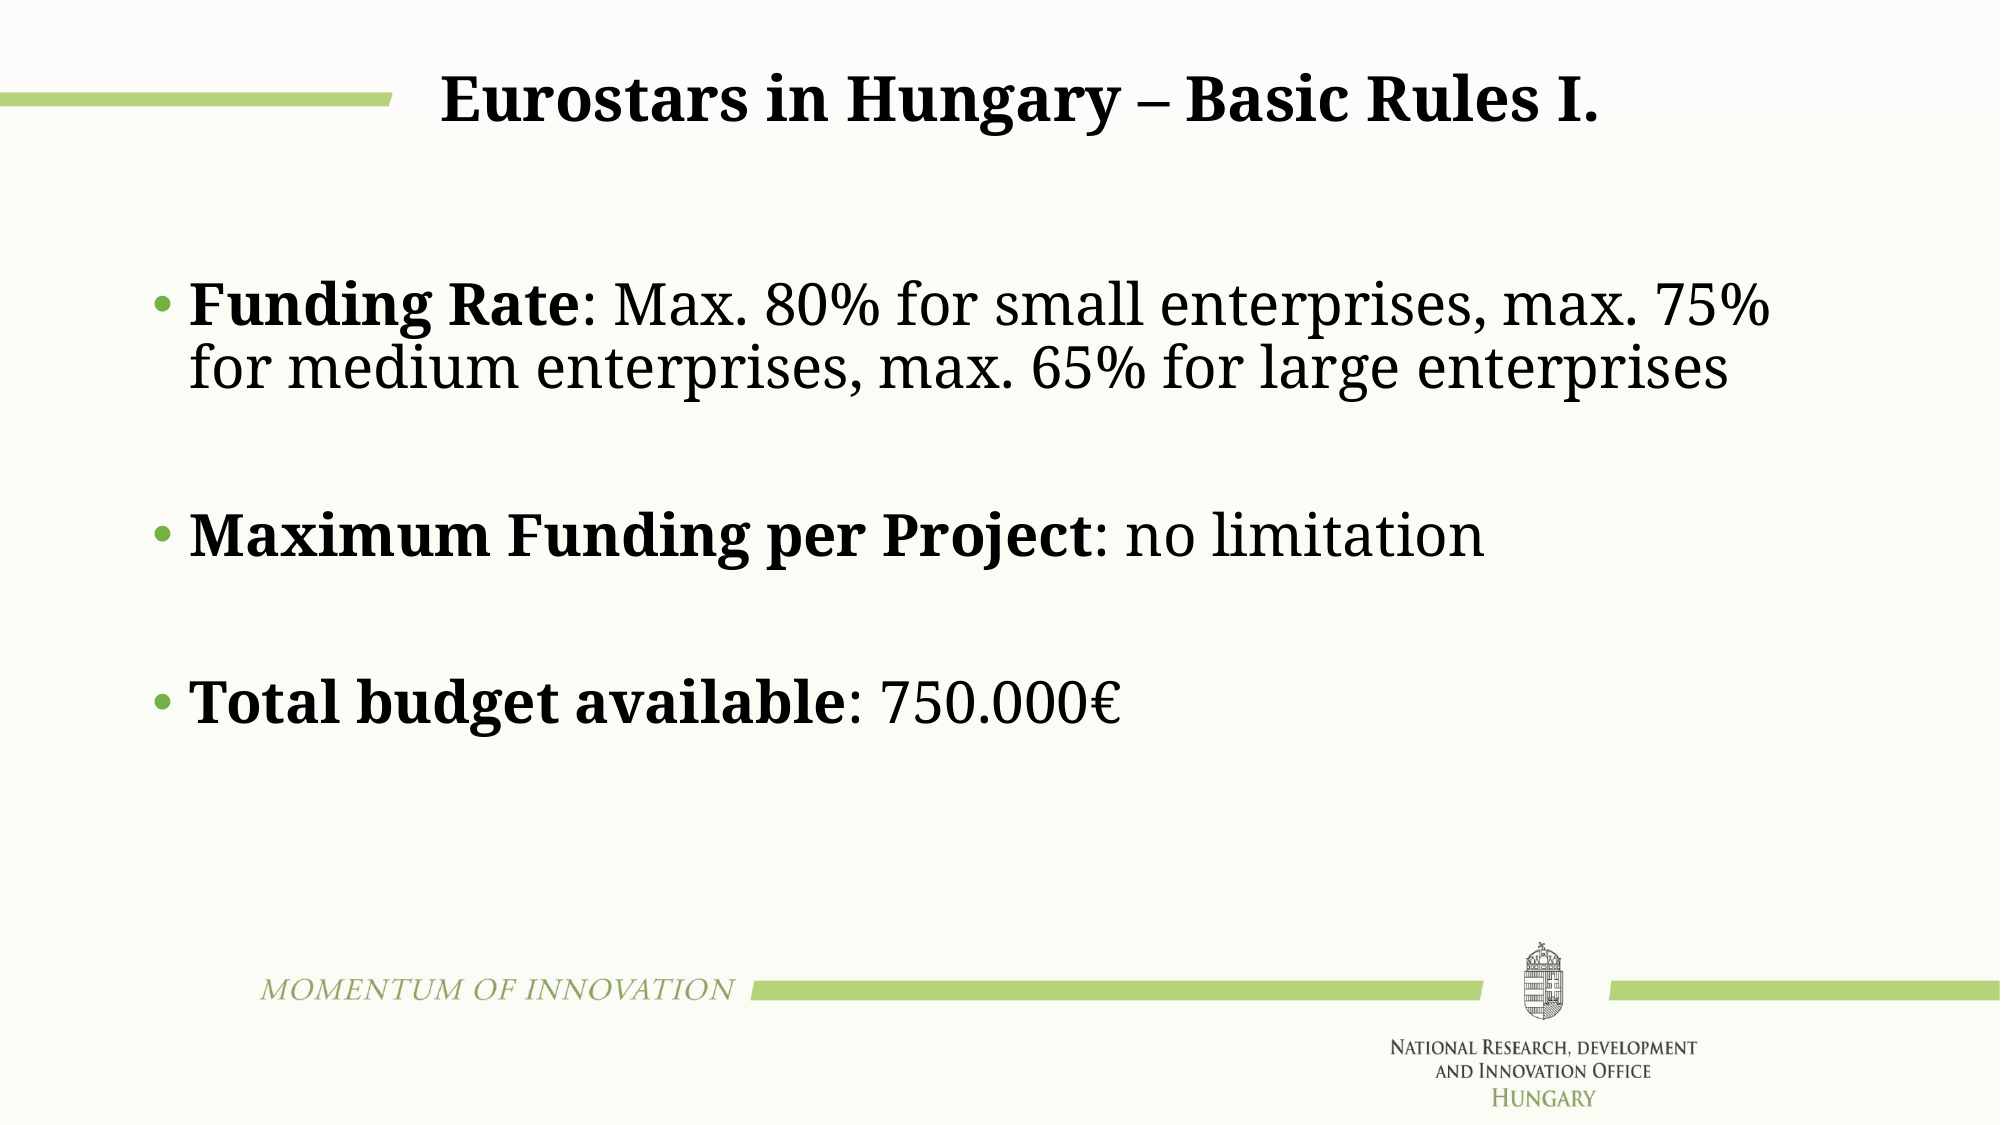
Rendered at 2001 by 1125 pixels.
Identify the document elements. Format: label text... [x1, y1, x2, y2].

title Eurostars in Hungary – Basic Rules I. [425, 59, 1867, 144]
picture [0, 937, 2000, 1125]
list Funding Rate: Max. 80% for small enterprises, max. 75% for medium enterprises, max. 65% for large enterprises Maximum Funding per Project: no limitation Total budget available: 750.000€ [137, 177, 1863, 992]
picture [0, 1, 1999, 126]
